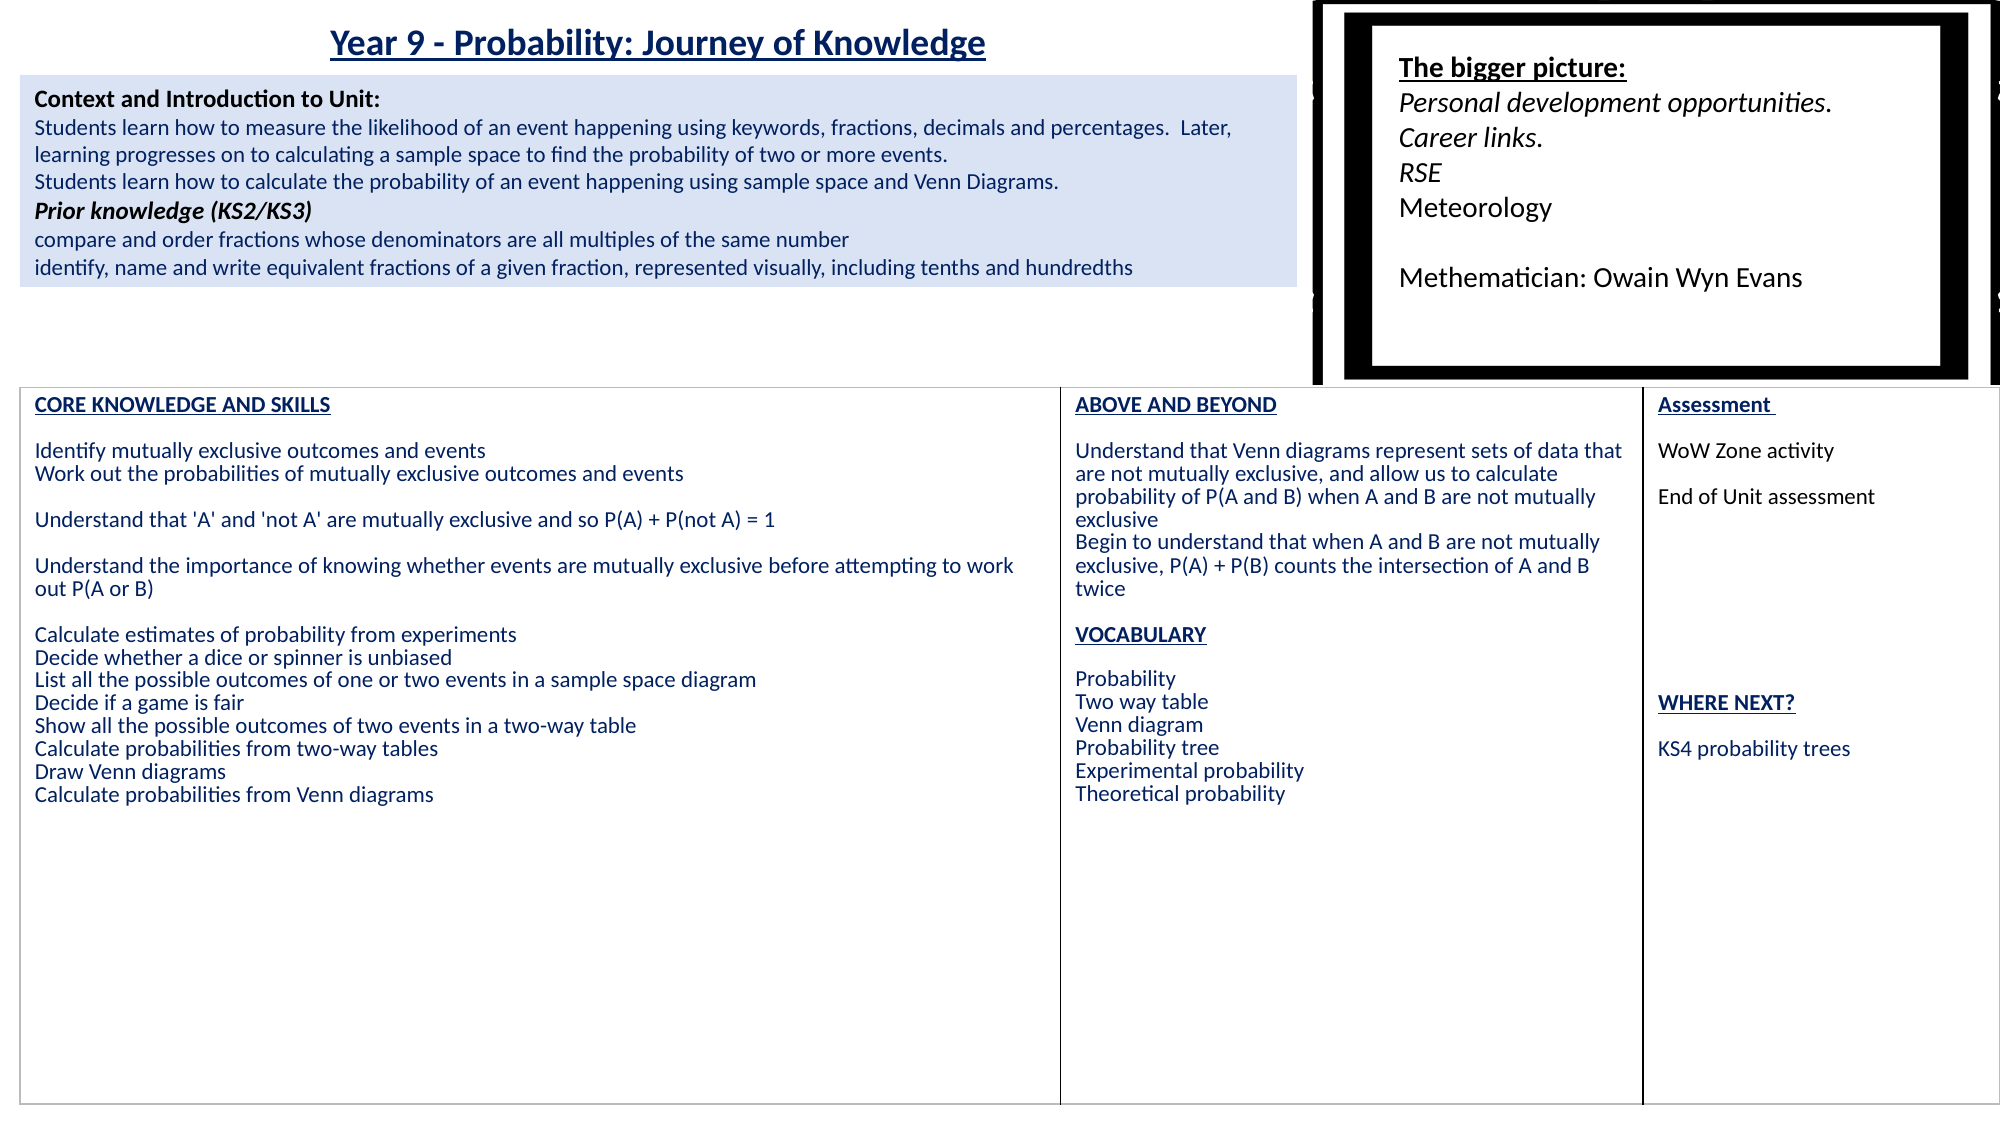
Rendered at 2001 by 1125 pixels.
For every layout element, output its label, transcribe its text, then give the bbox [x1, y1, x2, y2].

table_header Assessment WoW Zone activity End of Unit assessment WHERE NEXT? KS4 probability trees [1644, 388, 1999, 1103]
table_header ABOVE AND BEYOND Understand that Venn diagrams represent sets of data that are not mutually exclusive, and allow us to calculate probability of P(A and B) when A and B are not mutually exclusive Begin to understand that when A and B are not mutually exclusive, P(A) + P(B) counts the intersection of A and B twice VOCABULARY Probability Two way table Venn diagram Probability tree Experimental probability Theoretical probability [1061, 388, 1642, 1103]
picture [1312, 0, 2000, 385]
text_box Year 9 - Probability: Journey of Knowledge [0, 7, 1312, 75]
text_box Context and Introduction to Unit: Students learn how to measure the likelihood of an event happening using keywords, fractions, decimals and percentages. Later, learning progresses on to calculating a sample space to find the probability of two or more events. Students learn how to calculate the probability of an event happening using sample space and Venn Diagrams. Prior knowledge (KS2/KS3) compare and order fractions whose denominators are all multiples of the same number identify, name and write equivalent fractions of a given fraction, represented visually, including tenths and hundredths [19, 74, 1297, 287]
table_header CORE KNOWLEDGE AND SKILLS Identify mutually exclusive outcomes and events Work out the probabilities of mutually exclusive outcomes and events Understand that 'A' and 'not A' are mutually exclusive and so P(A) + P(not A) = 1 Understand the importance of knowing whether events are mutually exclusive before attempting to work out P(A or B) Calculate estimates of probability from experiments Decide whether a dice or spinner is unbiased List all the possible outcomes of one or two events in a sample space diagram Decide if a game is fair Show all the possible outcomes of two events in a two-way table Calculate probabilities from two-way tables Draw Venn diagrams Calculate probabilities from Venn diagrams [21, 388, 1060, 1103]
text_box The bigger picture: Personal development opportunities. Career links. RSE Meteorology Methematician: Owain Wyn Evans [1384, 385, 1925, 436]
